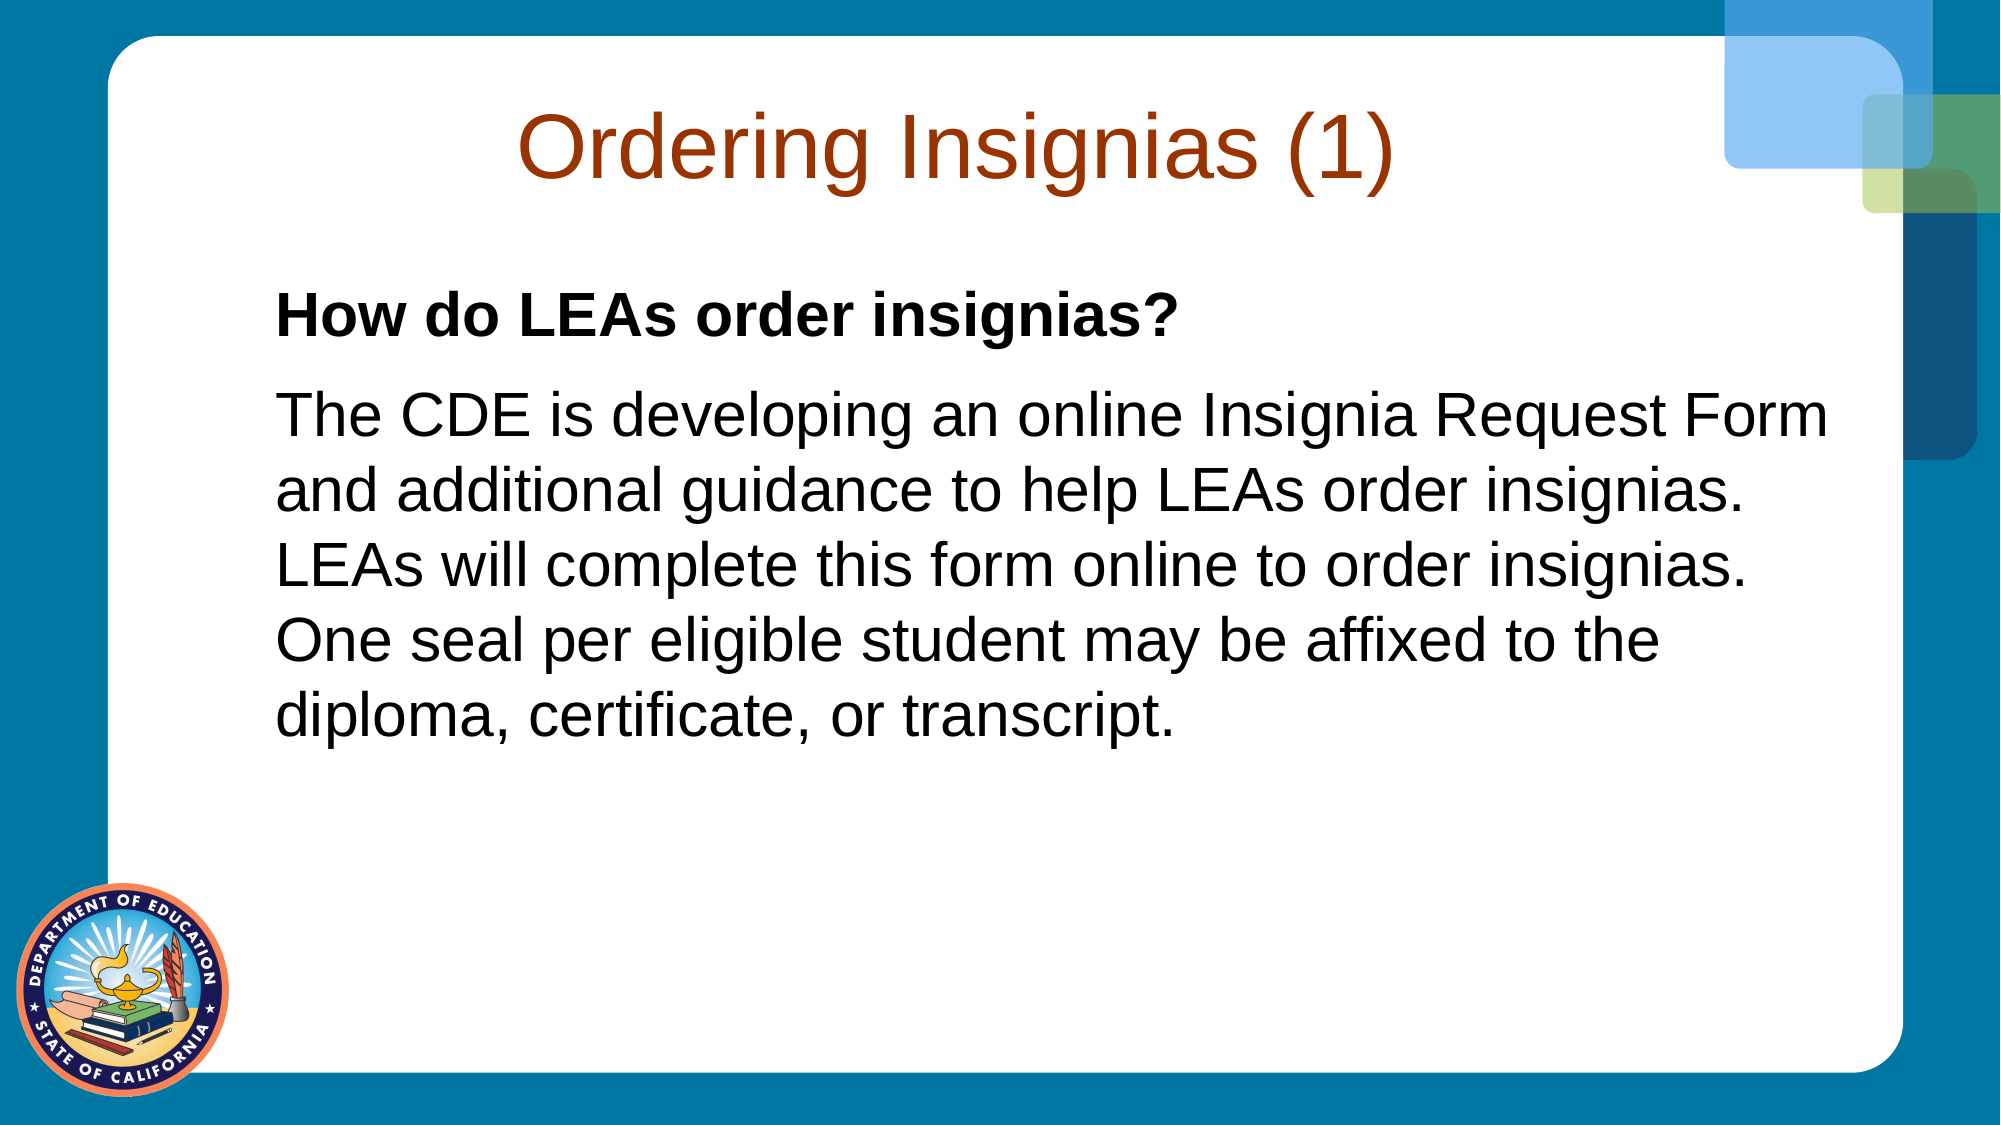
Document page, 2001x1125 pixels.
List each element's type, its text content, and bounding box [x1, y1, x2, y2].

title Ordering Insignias (1) [137, 40, 1778, 258]
picture [17, 883, 229, 1096]
list How do LEAs order insignias? The CDE is developing an online Insignia Request Form and additional guidance to help LEAs order insignias. LEAs will complete this form online to order insignias. One seal per eligible student may be affixed to the diploma, certificate, or transcript. [260, 266, 1851, 1043]
